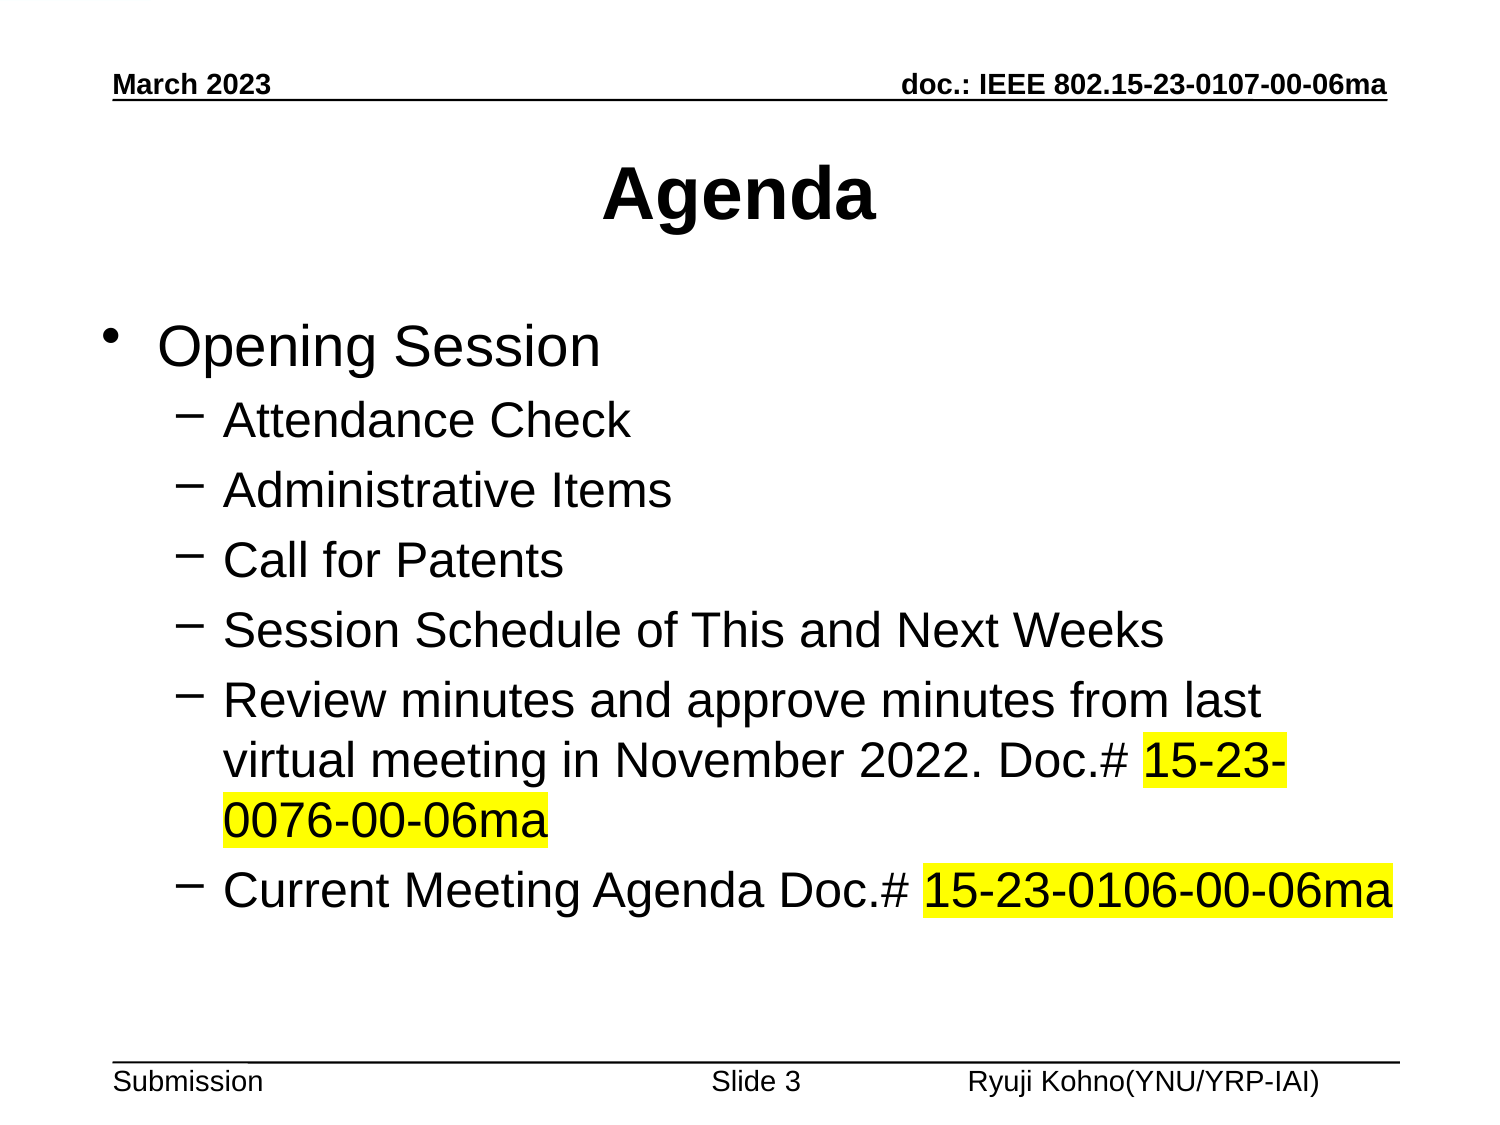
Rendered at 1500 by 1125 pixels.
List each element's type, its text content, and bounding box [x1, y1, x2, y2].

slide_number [112, 64, 375, 100]
slide_number Slide 3 [701, 1062, 811, 1098]
text_box Agenda [586, 137, 1213, 242]
text_box Opening Session Attendance Check Administrative Items Call for Patents Session Schedule of This and Next Weeks Review minutes and approve minutes from last virtual meeting in November 2022. Doc.# 15-23-0076-00-06ma Current Meeting Agenda Doc.# 15-23-0106-00-06ma [85, 300, 1422, 962]
